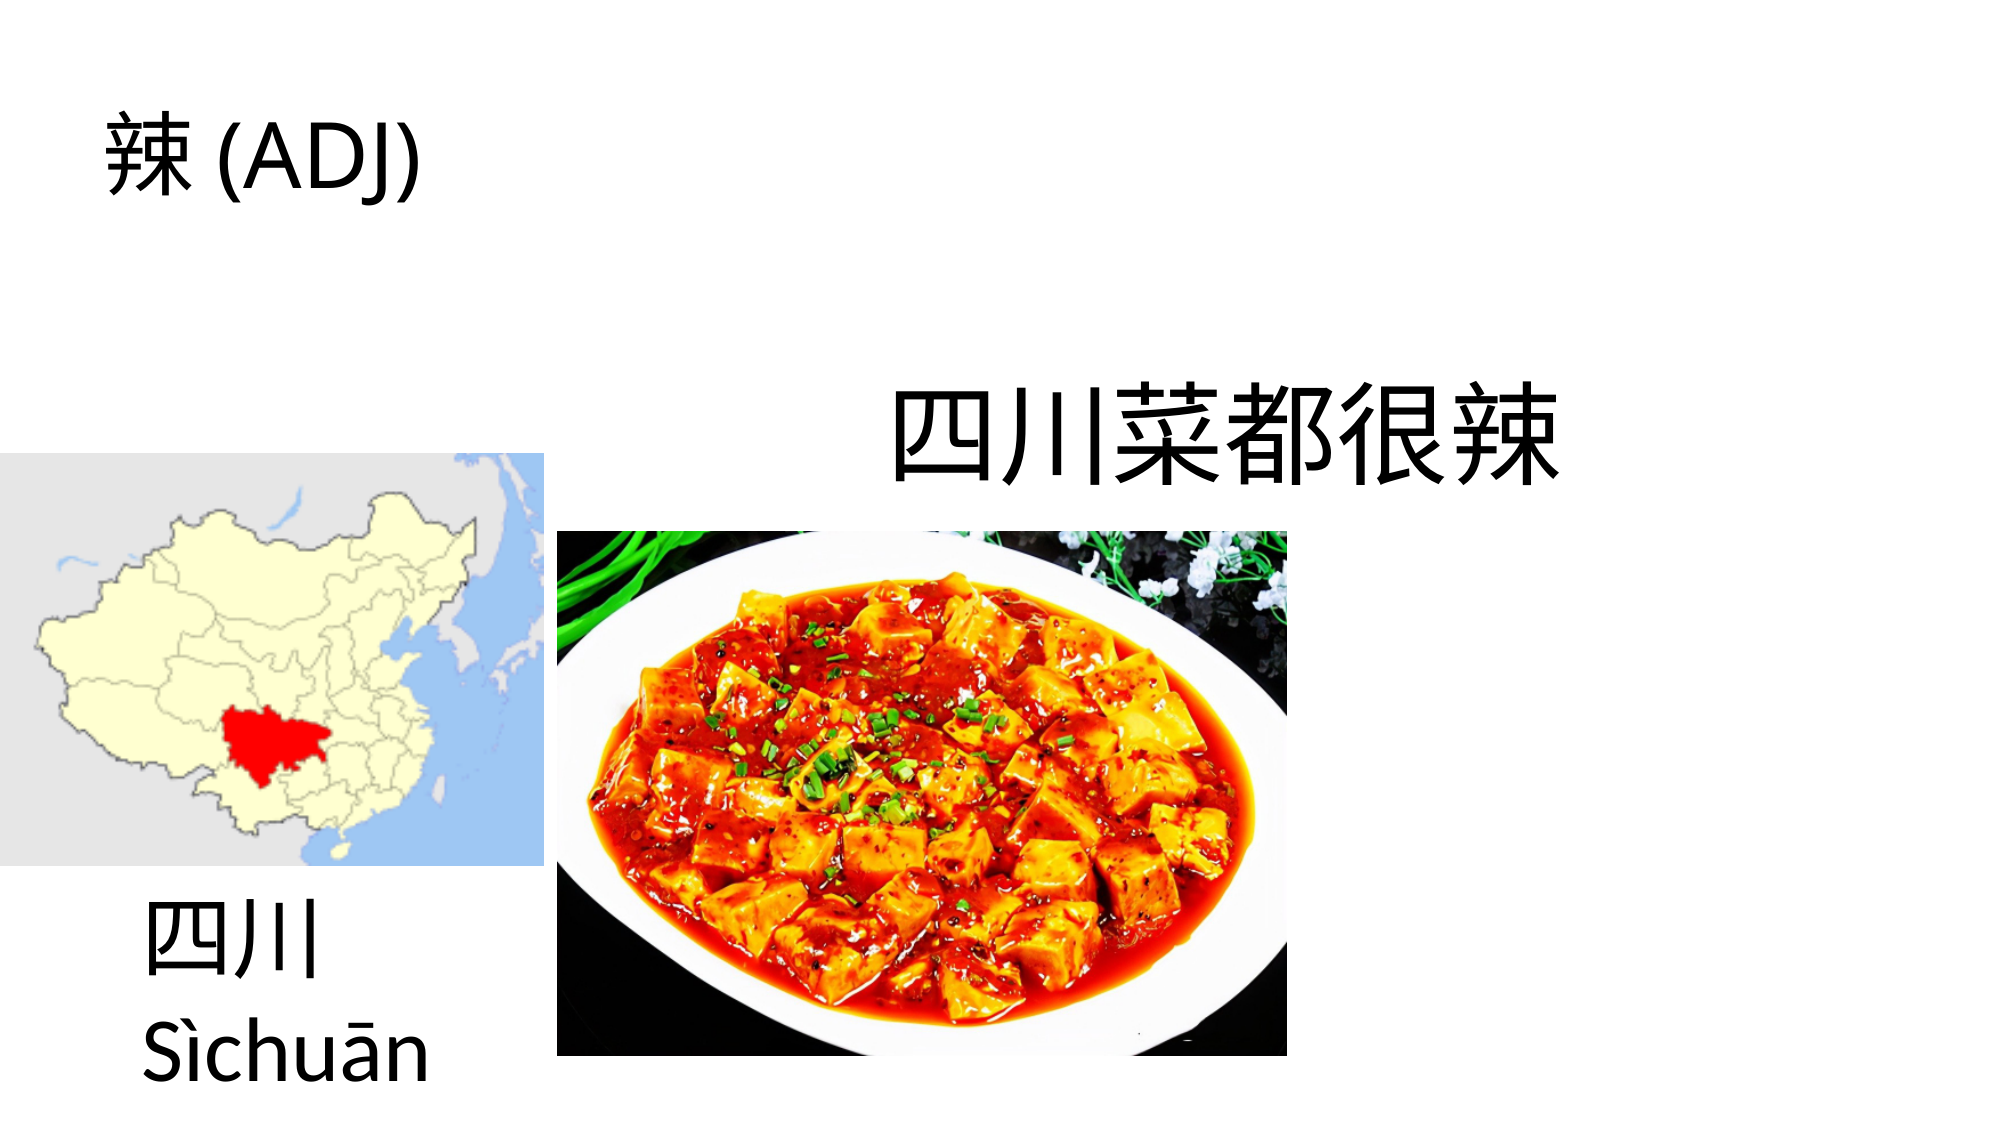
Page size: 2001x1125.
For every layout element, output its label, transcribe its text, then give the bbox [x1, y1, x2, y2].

picture [0, 453, 544, 866]
text_box 四川 Sìchuān [126, 872, 447, 1108]
picture [556, 531, 1287, 1056]
title 辣(ADJ) [87, 64, 1863, 364]
text_box 四川菜都很辣 [871, 356, 1577, 507]
